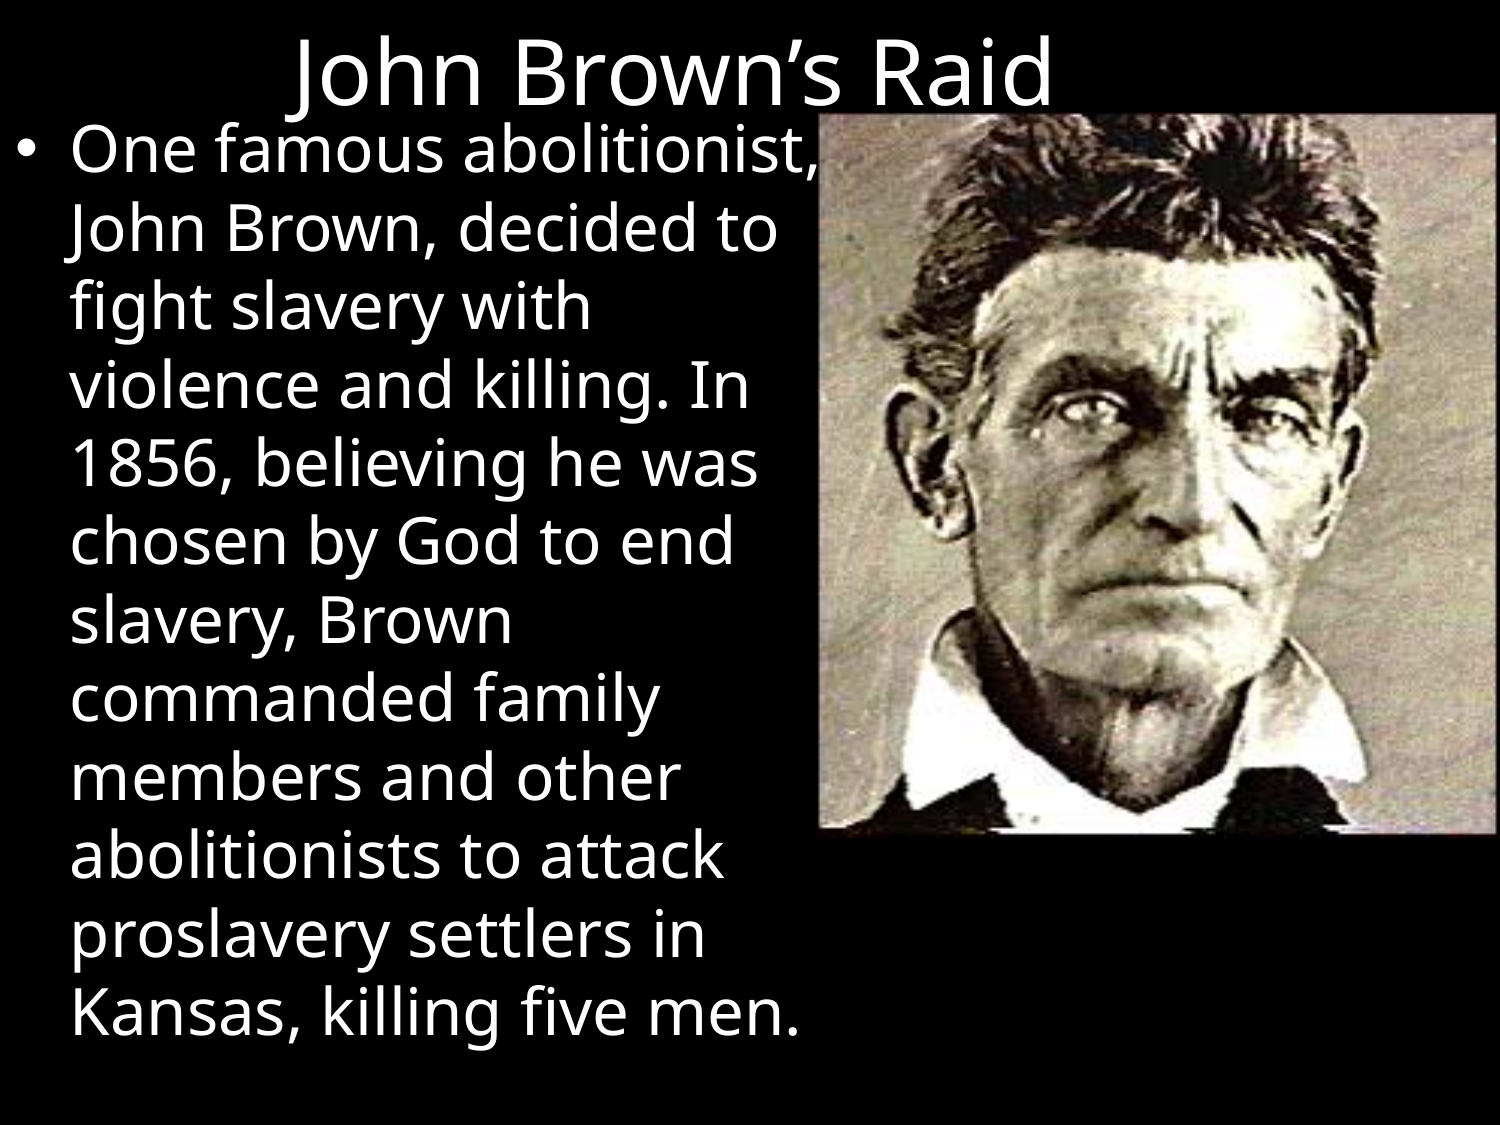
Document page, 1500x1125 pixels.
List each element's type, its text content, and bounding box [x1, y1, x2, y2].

title John Brown’s Raid [0, 0, 1350, 110]
list One famous abolitionist, John Brown, decided to fight slavery with violence and killing. In 1856, believing he was chosen by God to end slavery, Brown commanded family members and other abolitionists to attack proslavery settlers in Kansas, killing five men. [0, 99, 850, 1125]
picture [816, 112, 1500, 838]
